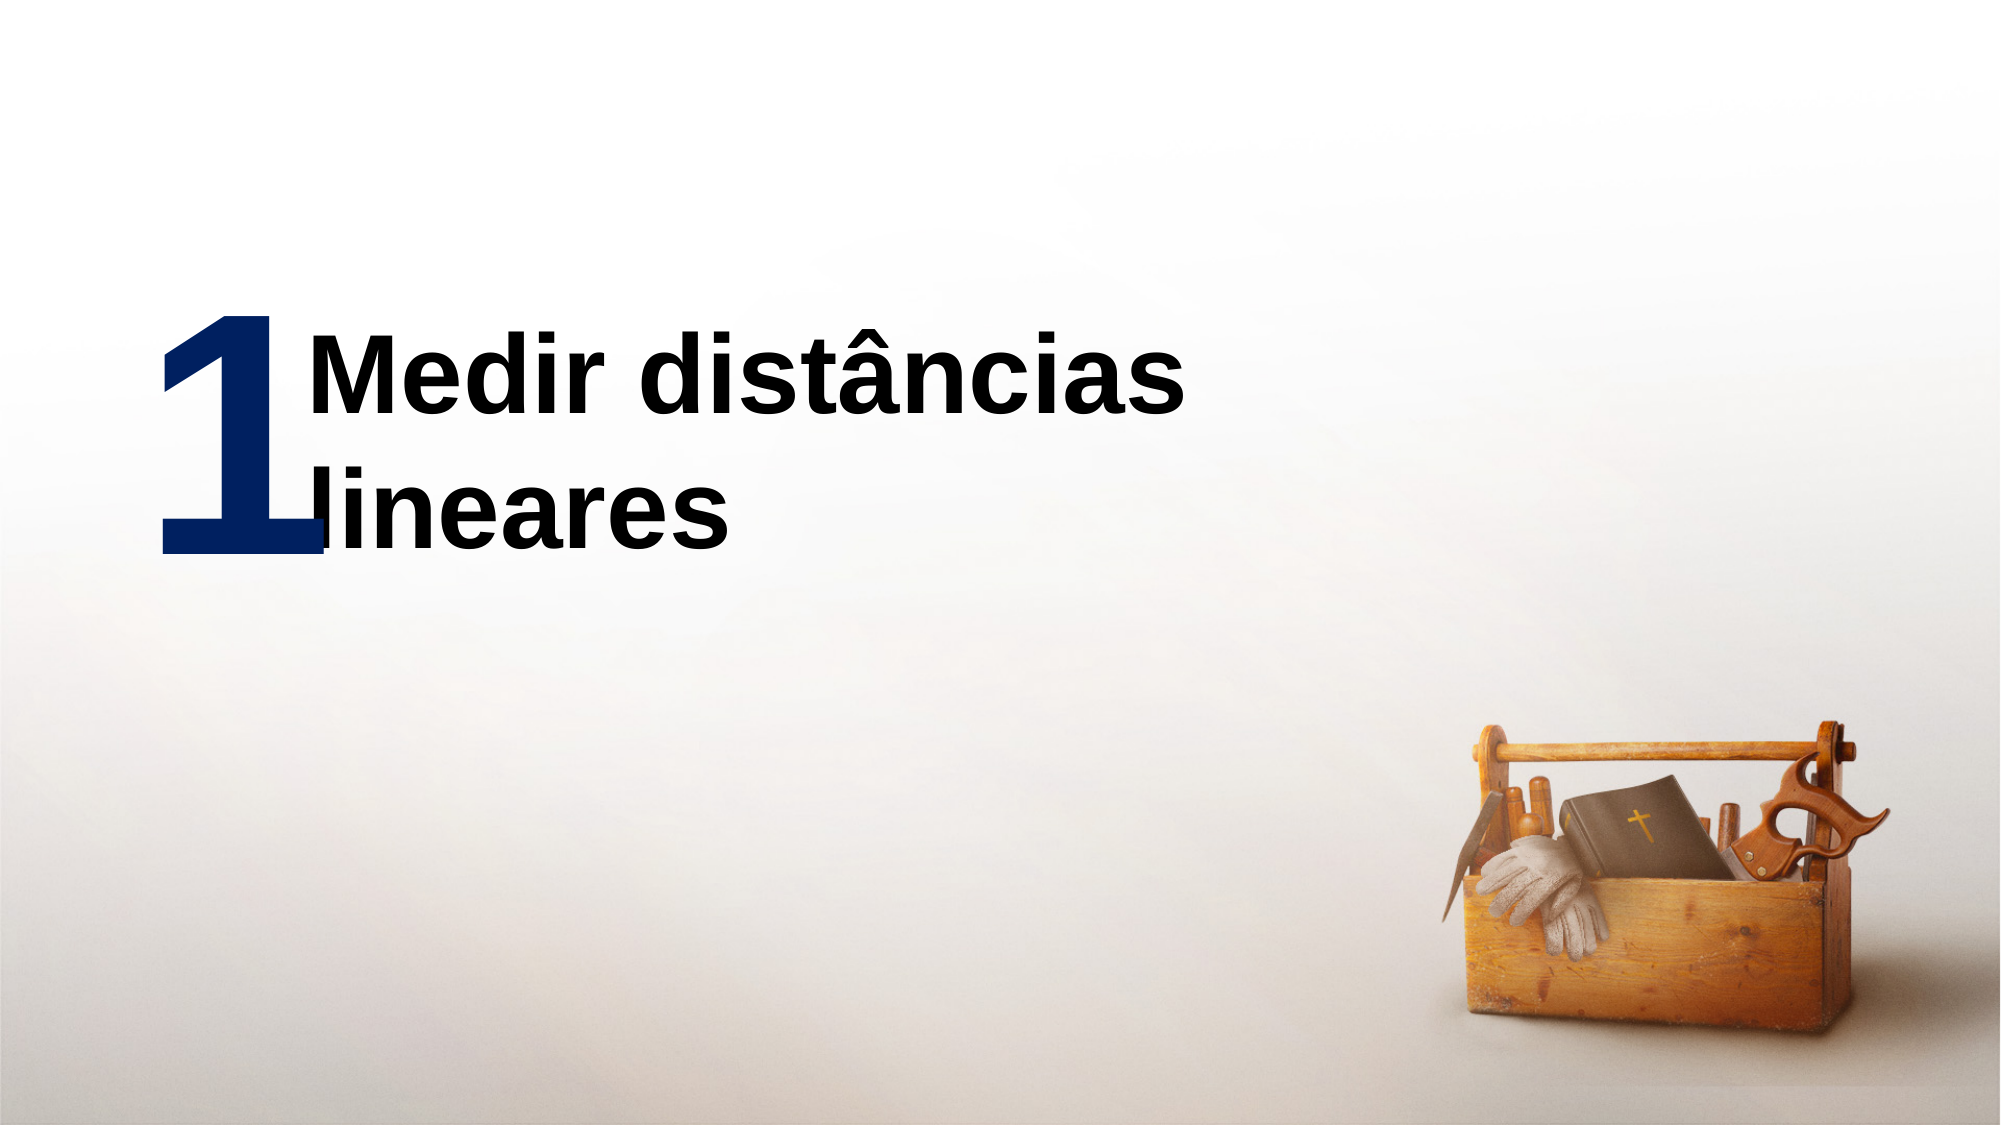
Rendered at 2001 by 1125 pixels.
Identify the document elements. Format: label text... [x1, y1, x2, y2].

text_box 1 [126, 200, 343, 631]
picture [0, 0, 2001, 1125]
text_box Medir distâncias lineares [343, 293, 1649, 579]
